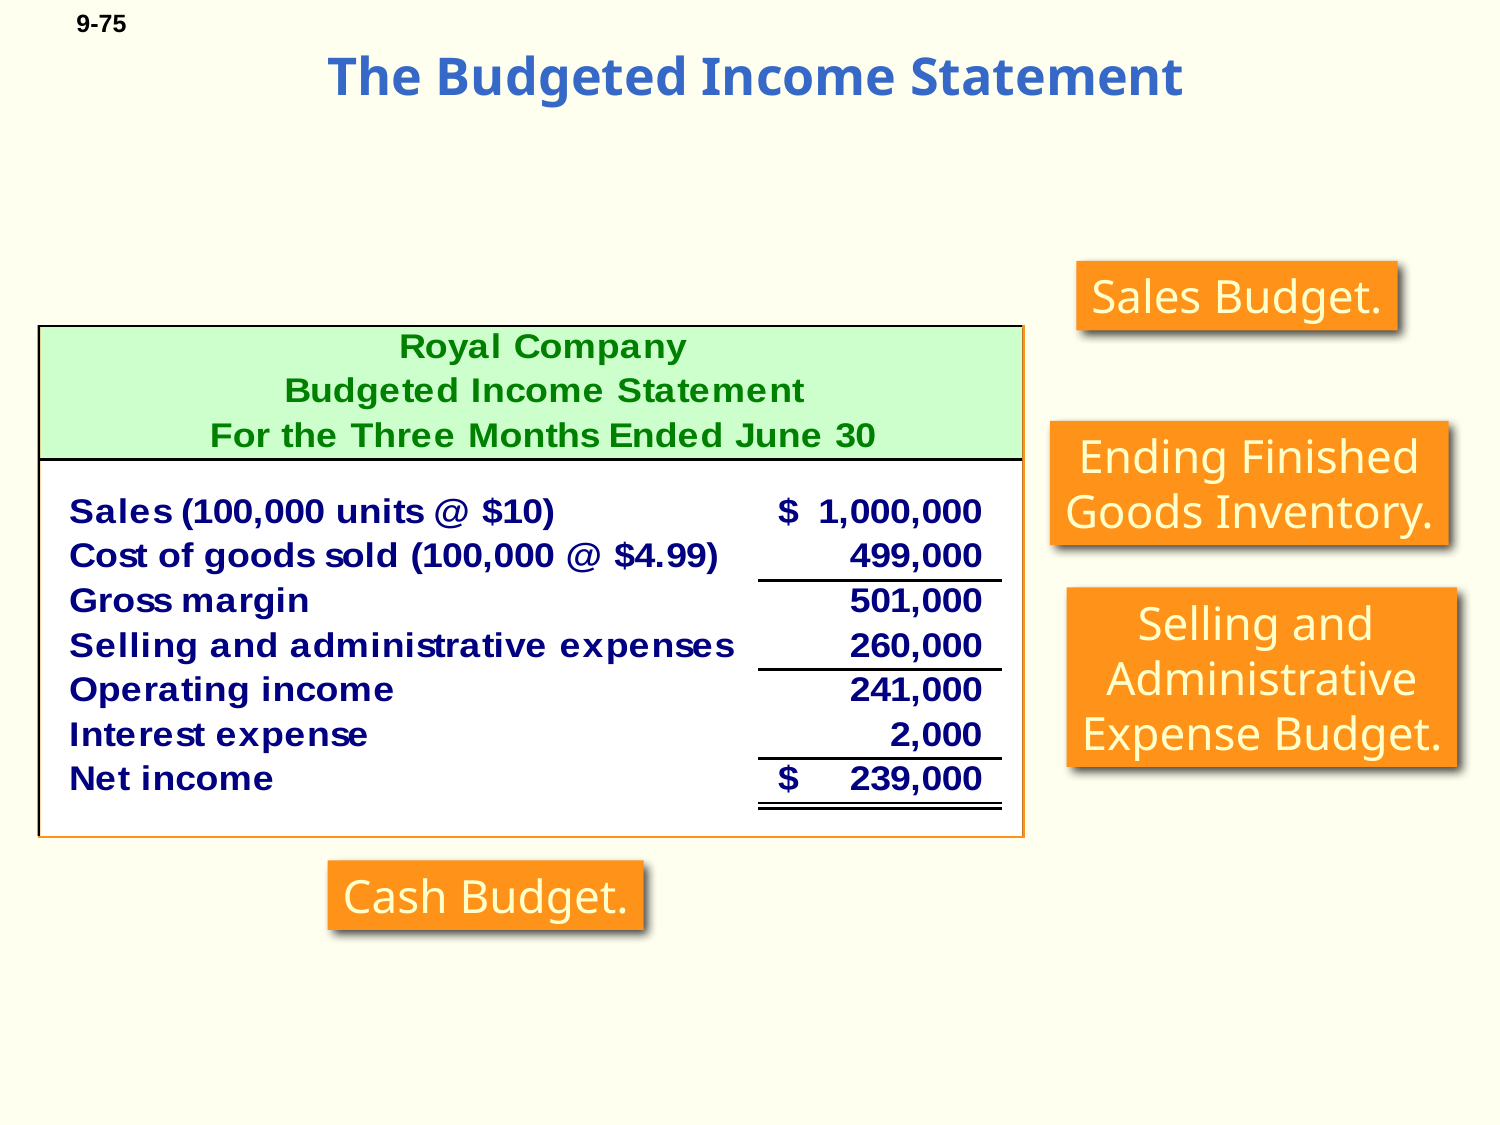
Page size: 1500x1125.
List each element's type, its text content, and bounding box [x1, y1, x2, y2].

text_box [974, 260, 1412, 497]
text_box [987, 587, 1471, 768]
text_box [987, 420, 1465, 559]
title The Budgeted Income Statement [24, 12, 1488, 138]
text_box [316, 737, 876, 931]
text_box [37, 324, 1026, 839]
